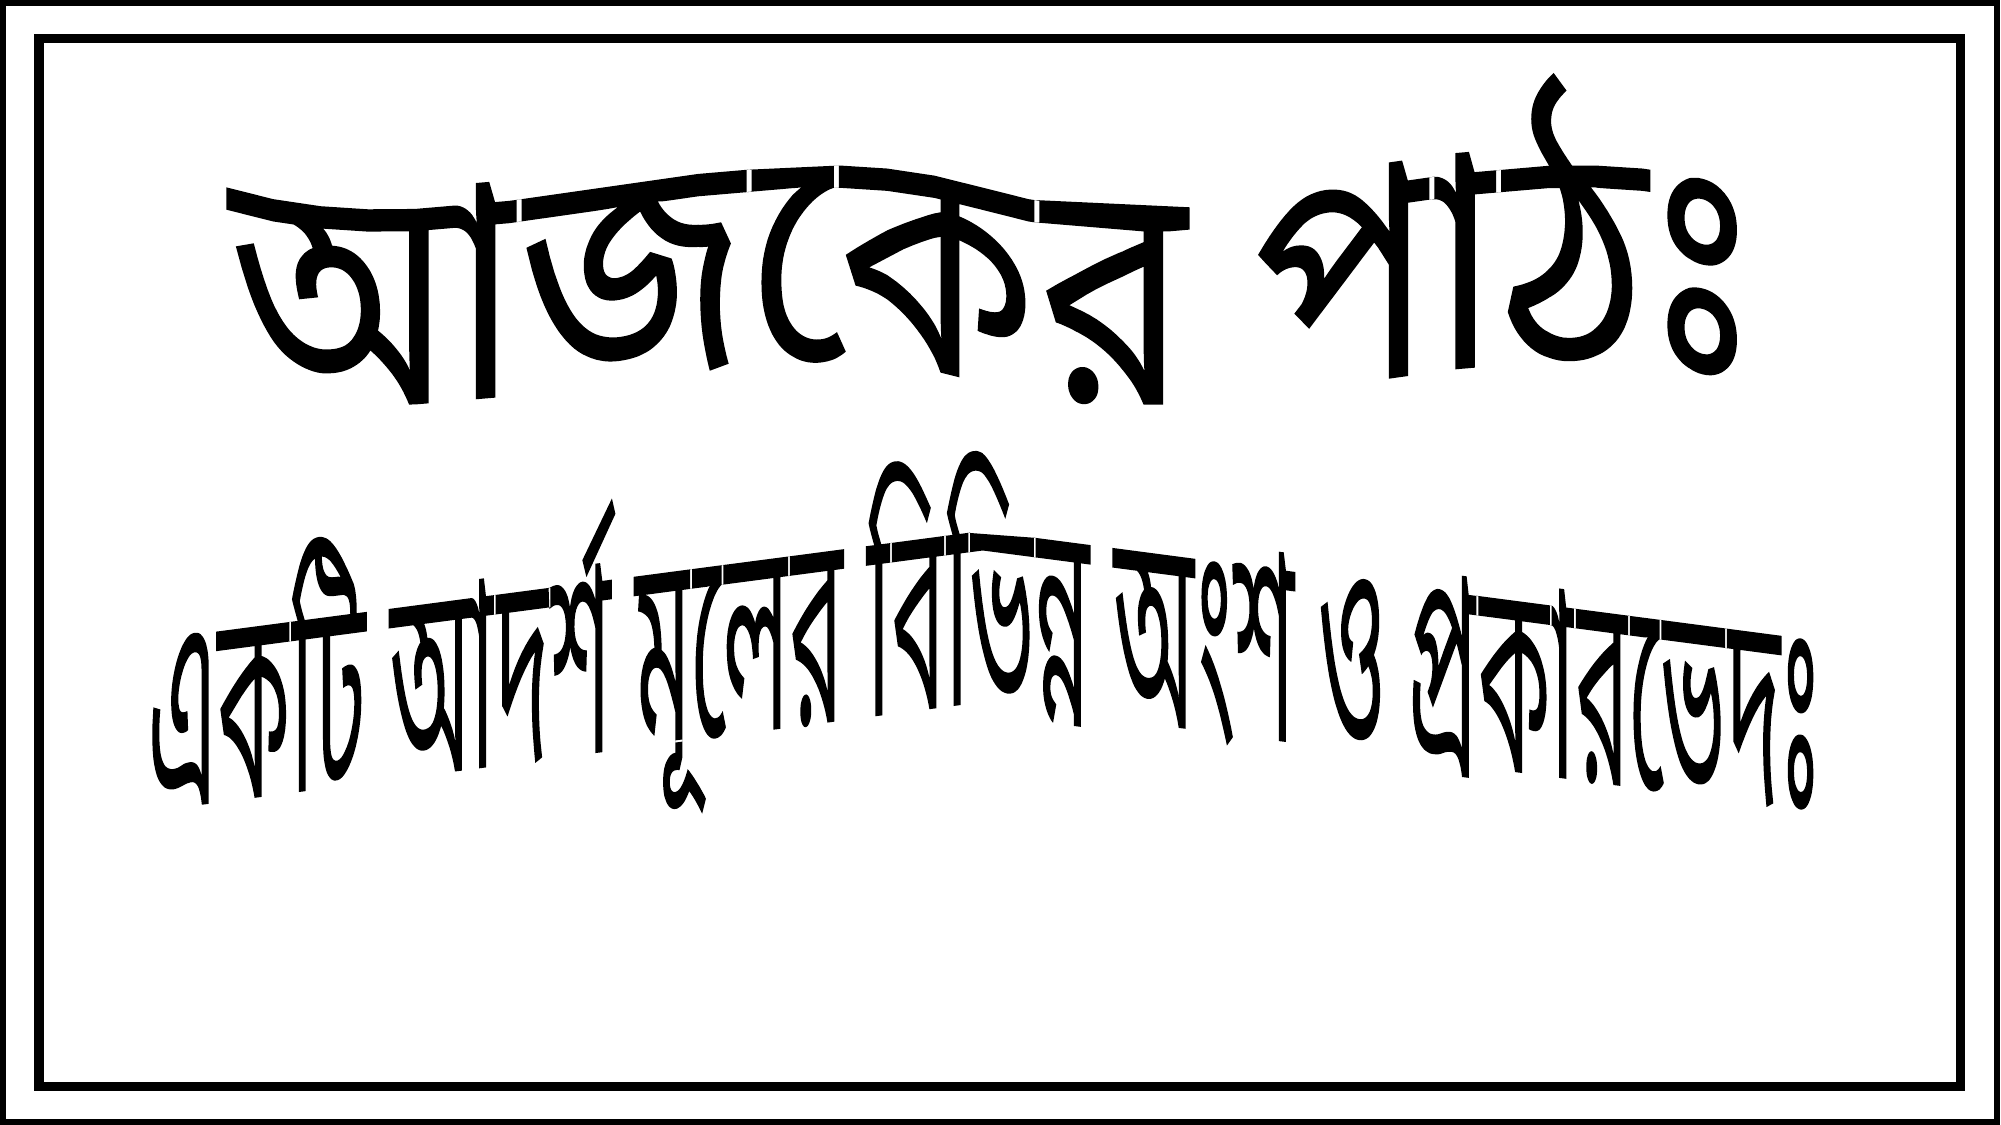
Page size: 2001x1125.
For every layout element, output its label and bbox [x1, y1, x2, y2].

text_box [38, 37, 1962, 1088]
text_box [0, 0, 2000, 1125]
